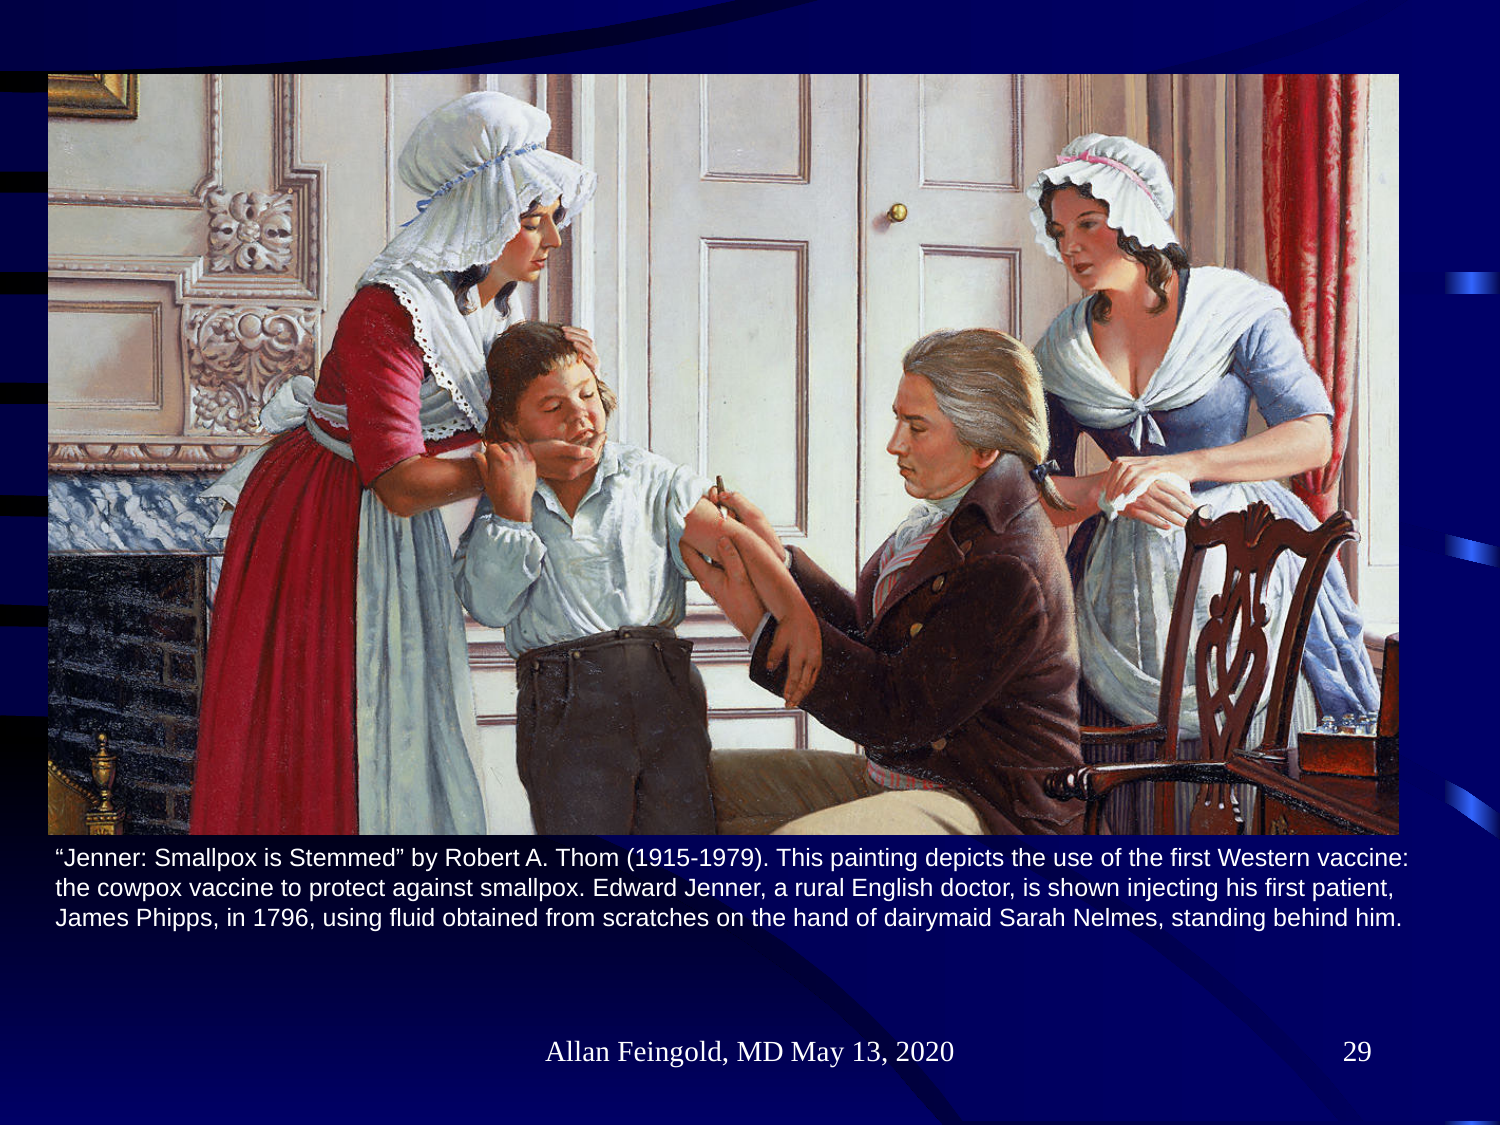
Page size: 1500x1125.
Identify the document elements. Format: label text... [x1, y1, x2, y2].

footer Allan Feingold, MD May 13, 2020 [512, 1024, 988, 1101]
picture [48, 74, 1399, 835]
slide_number 29 [1074, 1024, 1388, 1101]
text_box “Jenner: Smallpox is Stemmed” by Robert A. Thom (1915-1979). This painting depicts the use of the first Western vaccine: the cowpox vaccine to protect against smallpox. Edward Jenner, a rural English doctor, is shown injecting his first patient, James Phipps, in 1796, using fluid obtained from scratches on the hand of dairymaid Sarah Nelmes, standing behind him. [40, 834, 1428, 939]
